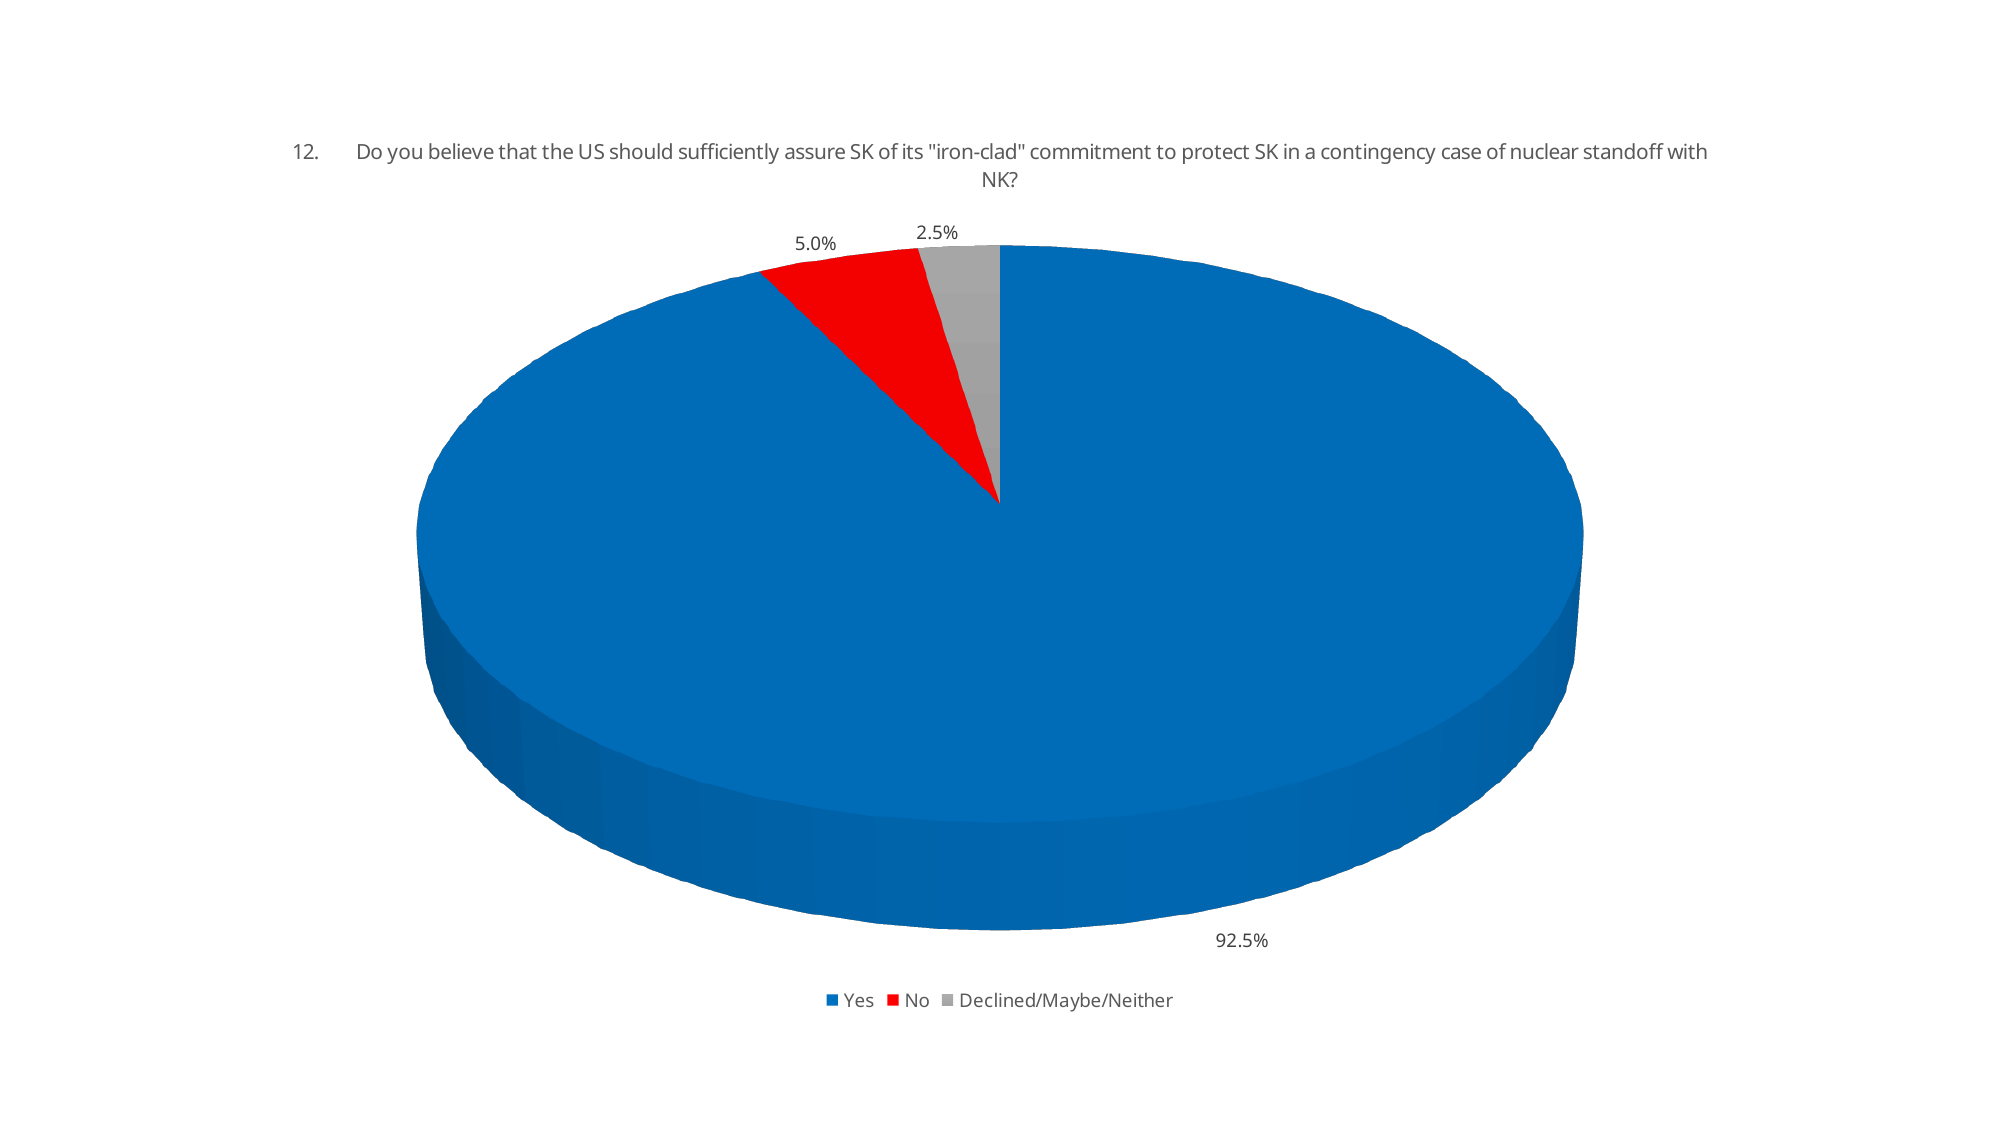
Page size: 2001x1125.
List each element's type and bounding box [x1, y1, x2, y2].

chart [105, 105, 1895, 1020]
